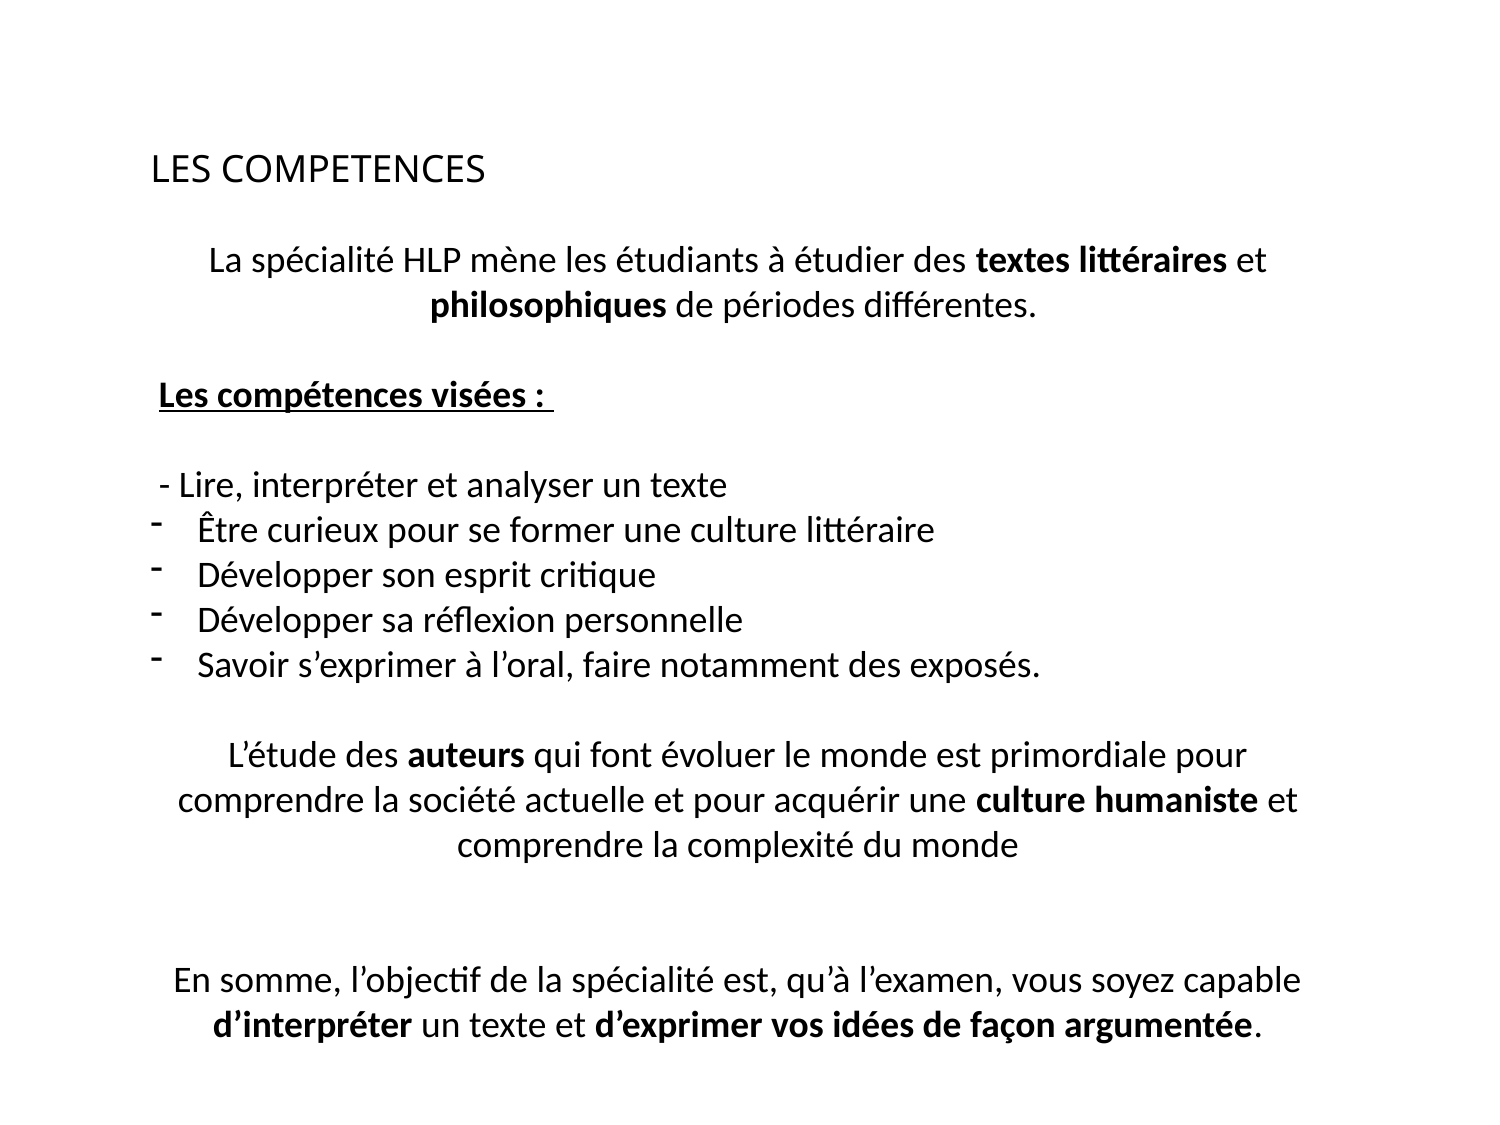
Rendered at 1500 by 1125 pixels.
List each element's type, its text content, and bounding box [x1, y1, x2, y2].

text_box LES COMPETENCES La spécialité HLP mène les étudiants à étudier des textes littéraires et philosophiques de périodes différentes. Les compétences visées : - Lire, interpréter et analyser un texte Être curieux pour se former une culture littéraire Développer son esprit critique Développer sa réflexion personnelle Savoir s’exprimer à l’oral, faire notamment des exposés. L’étude des auteurs qui font évoluer le monde est primordiale pour comprendre la société actuelle et pour acquérir une culture humaniste et comprendre la complexité du monde En somme, l’objectif de la spécialité est, qu’à l’examen, vous soyez capable d’interpréter un texte et d’exprimer vos idées de façon argumentée. [135, 137, 1341, 1052]
